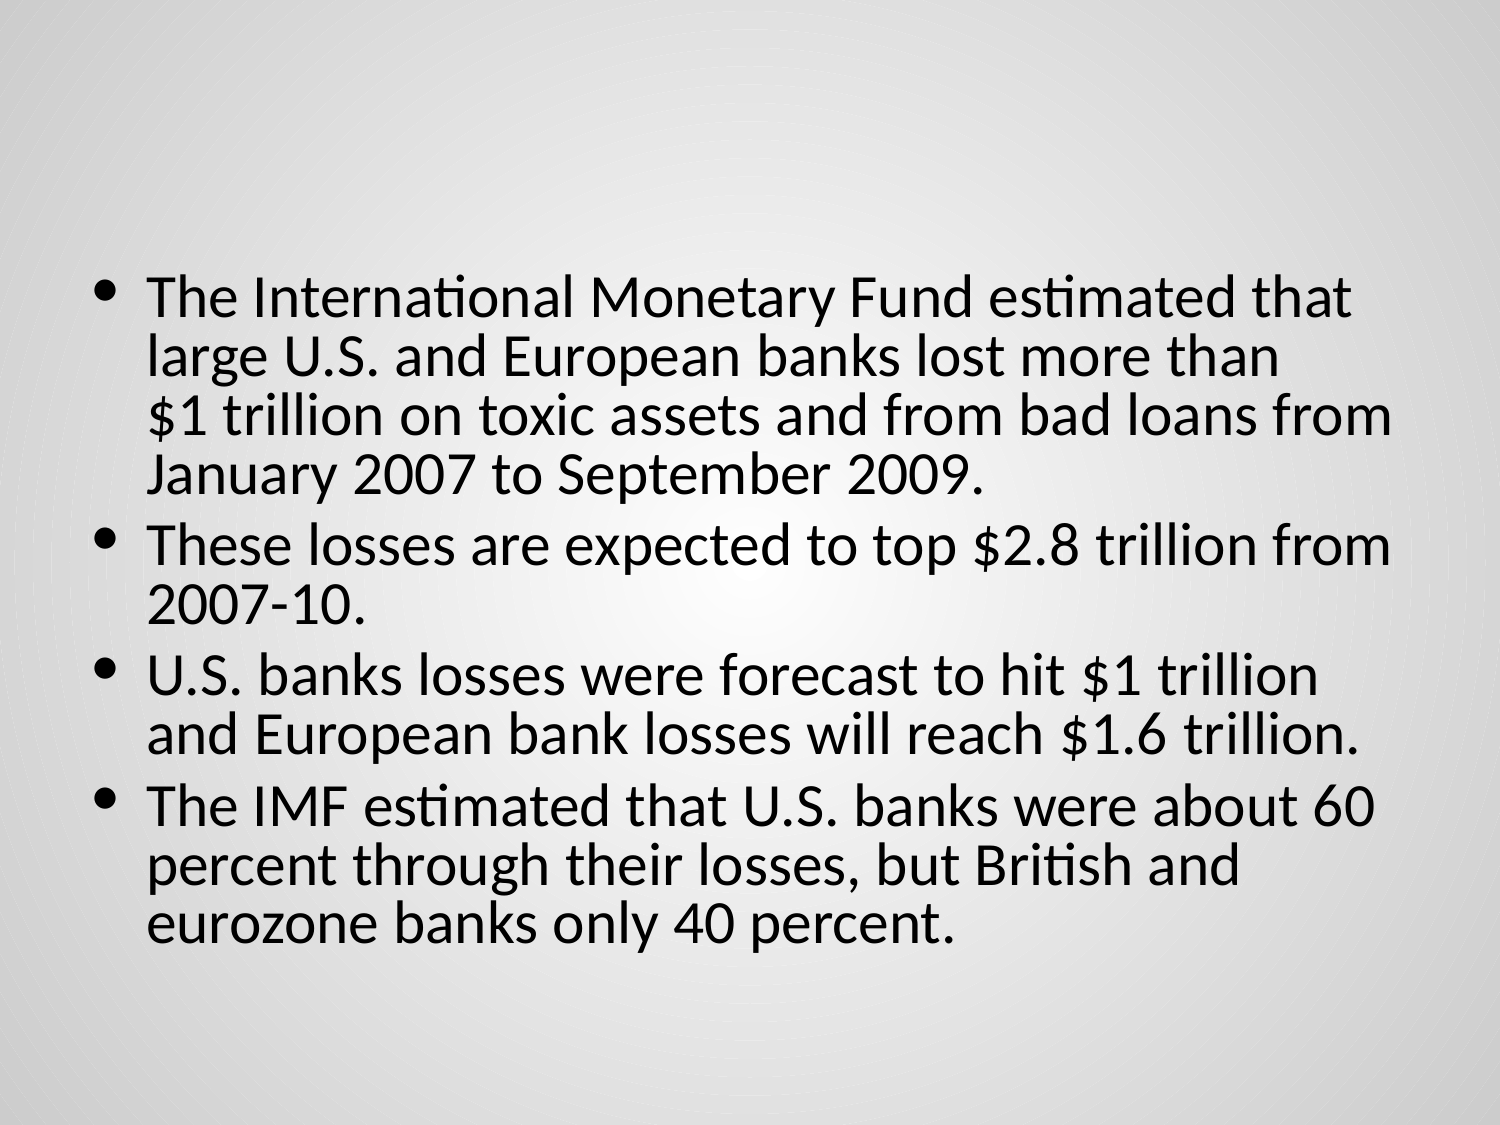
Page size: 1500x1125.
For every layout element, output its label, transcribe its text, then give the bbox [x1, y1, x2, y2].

list The International Monetary Fund estimated that large U.S. and European banks lost more than $1 trillion on toxic assets and from bad loans from January 2007 to September 2009. These losses are expected to top $2.8 trillion from 2007-10. U.S. banks losses were forecast to hit $1 trillion and European bank losses will reach $1.6 trillion. The IMF estimated that U.S. banks were about 60 percent through their losses, but British and eurozone banks only 40 percent. [75, 262, 1425, 1005]
